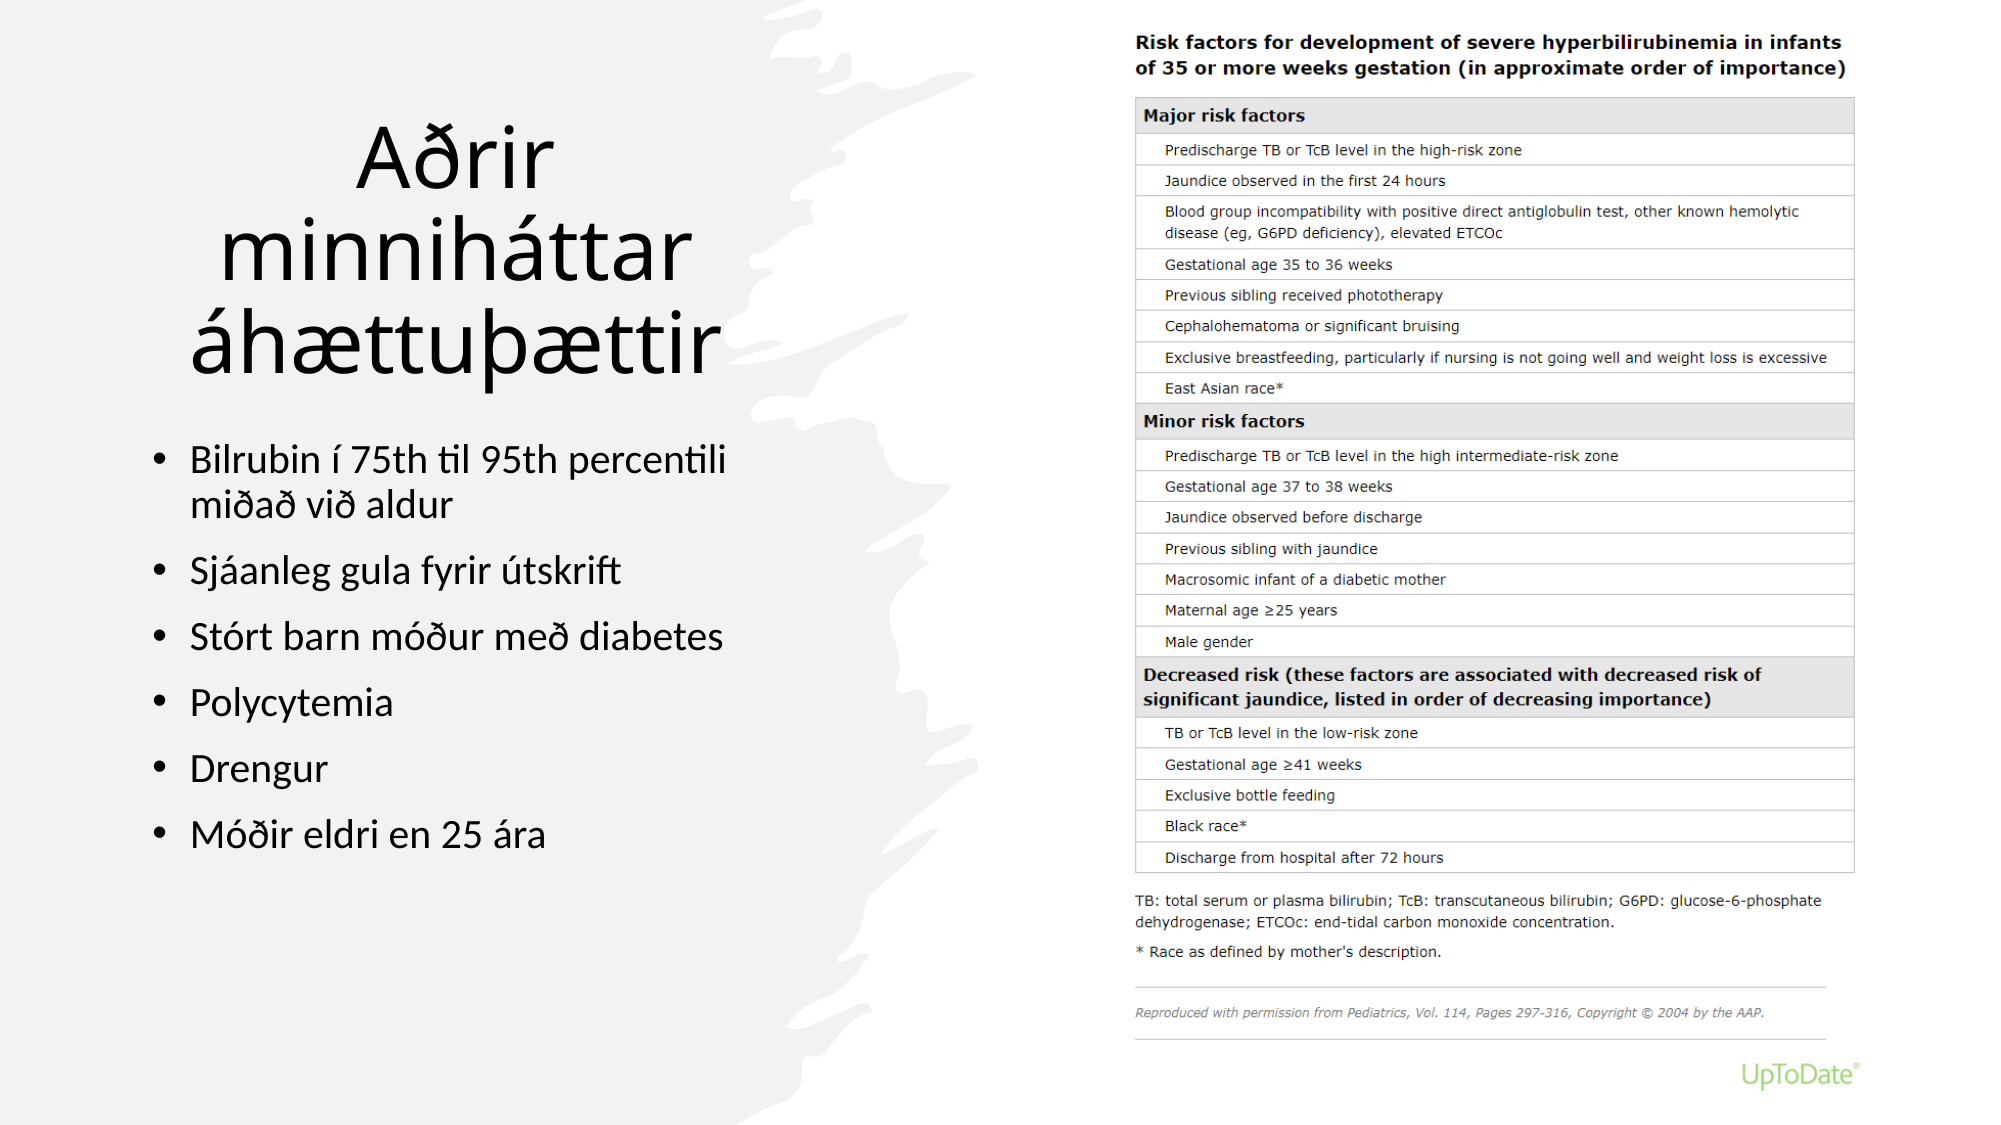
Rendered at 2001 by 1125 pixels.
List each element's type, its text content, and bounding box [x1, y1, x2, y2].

text_box [739, 0, 2000, 1125]
list Bilrubin í 75th til 95th percentili miðað við aldur Sjáanleg gula fyrir útskrift Stórt barn móður með diabetes Polycytemia Drengur Móðir eldri en 25 ára [137, 430, 776, 1014]
text_box [0, 0, 979, 1125]
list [1127, 5, 1863, 1095]
title Aðrir minniháttar áhættuþættir [137, 105, 776, 401]
